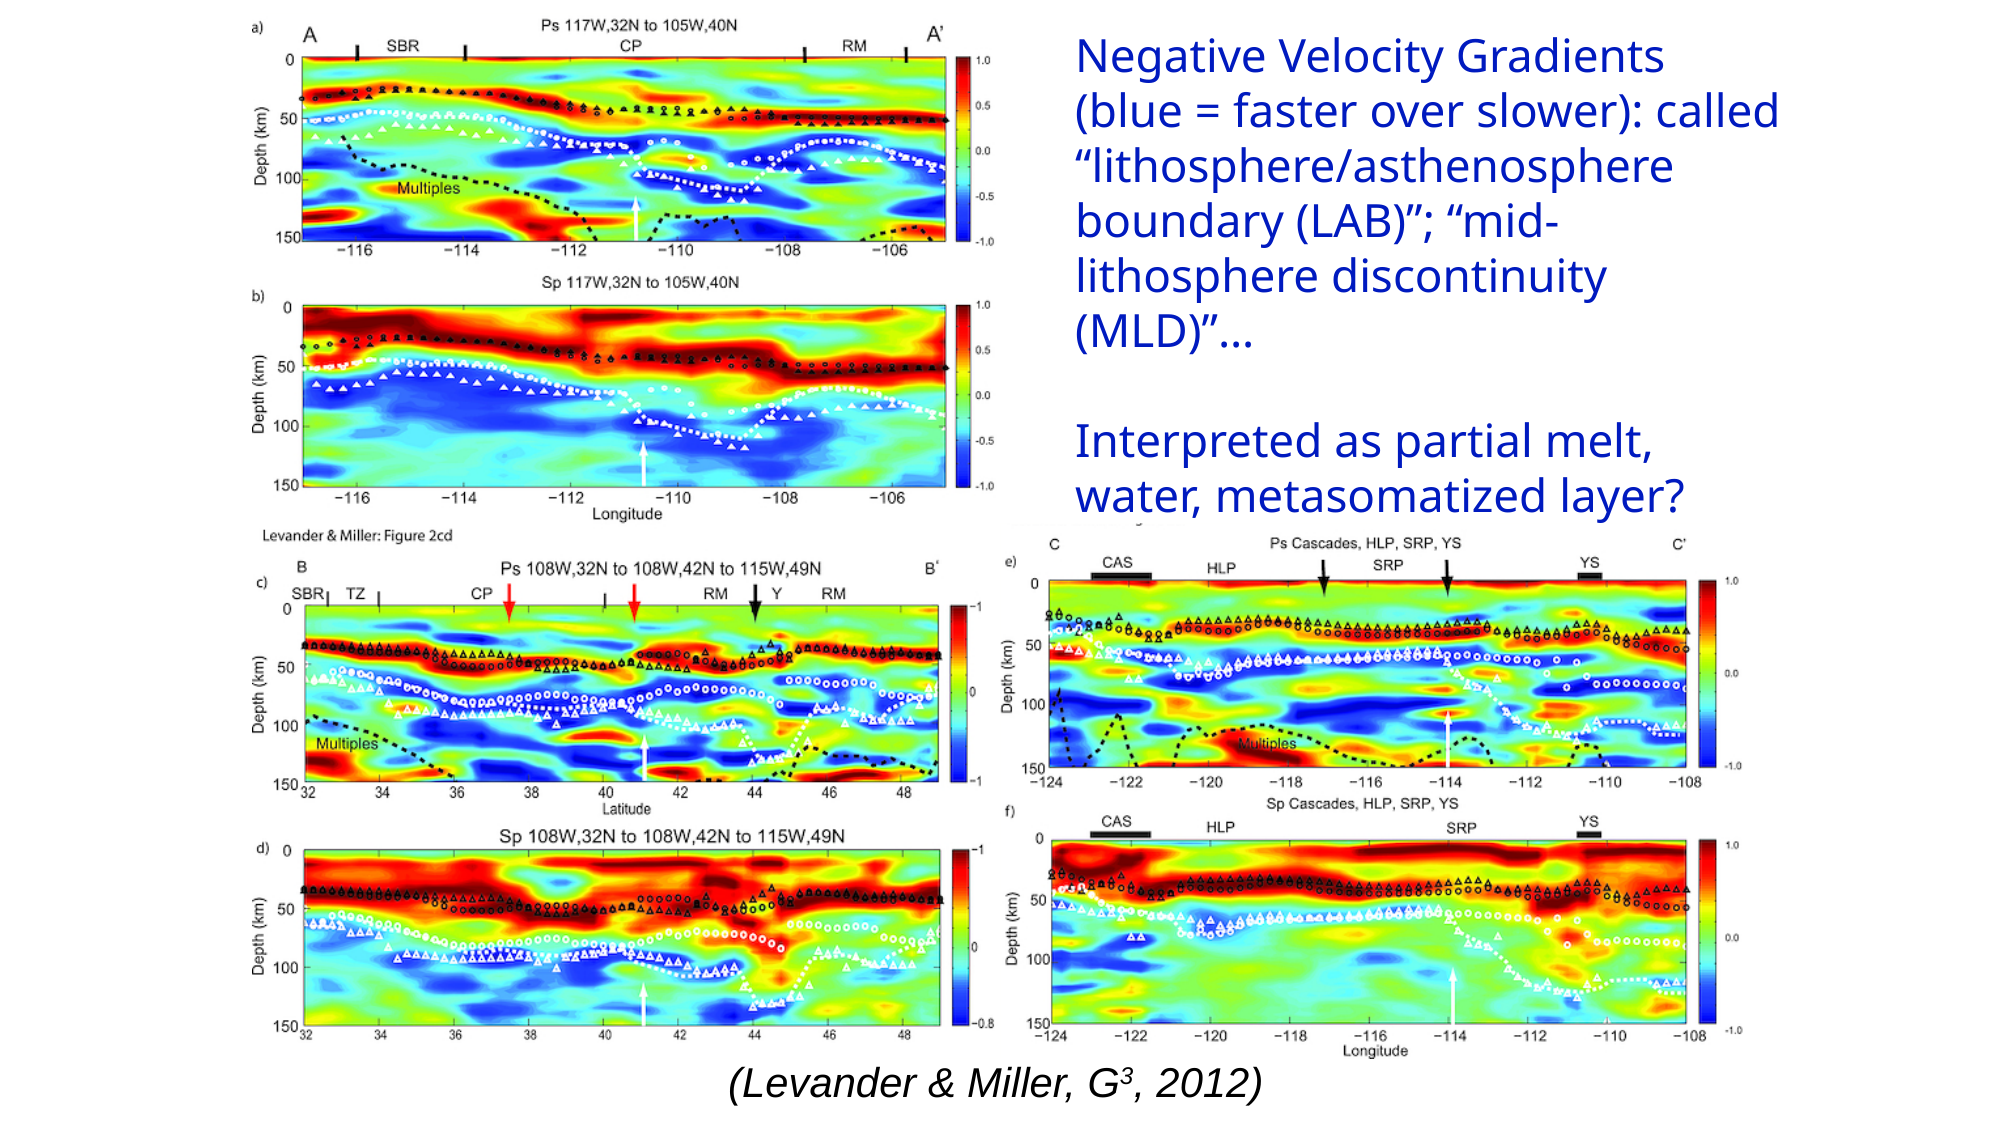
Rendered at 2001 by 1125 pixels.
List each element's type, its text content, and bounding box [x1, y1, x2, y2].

text_box Negative Velocity Gradients (blue = faster over slower): called “lithosphere/asthenosphere boundary (LAB)”; “mid- lithosphere discontinuity (MLD)”… Interpreted as partial melt, water, metasomatized layer? [1061, 19, 1795, 529]
picture [252, 12, 998, 1061]
picture [999, 522, 1744, 1059]
text_box (Levander & Miller, G3, 2012) [714, 1048, 1278, 1113]
